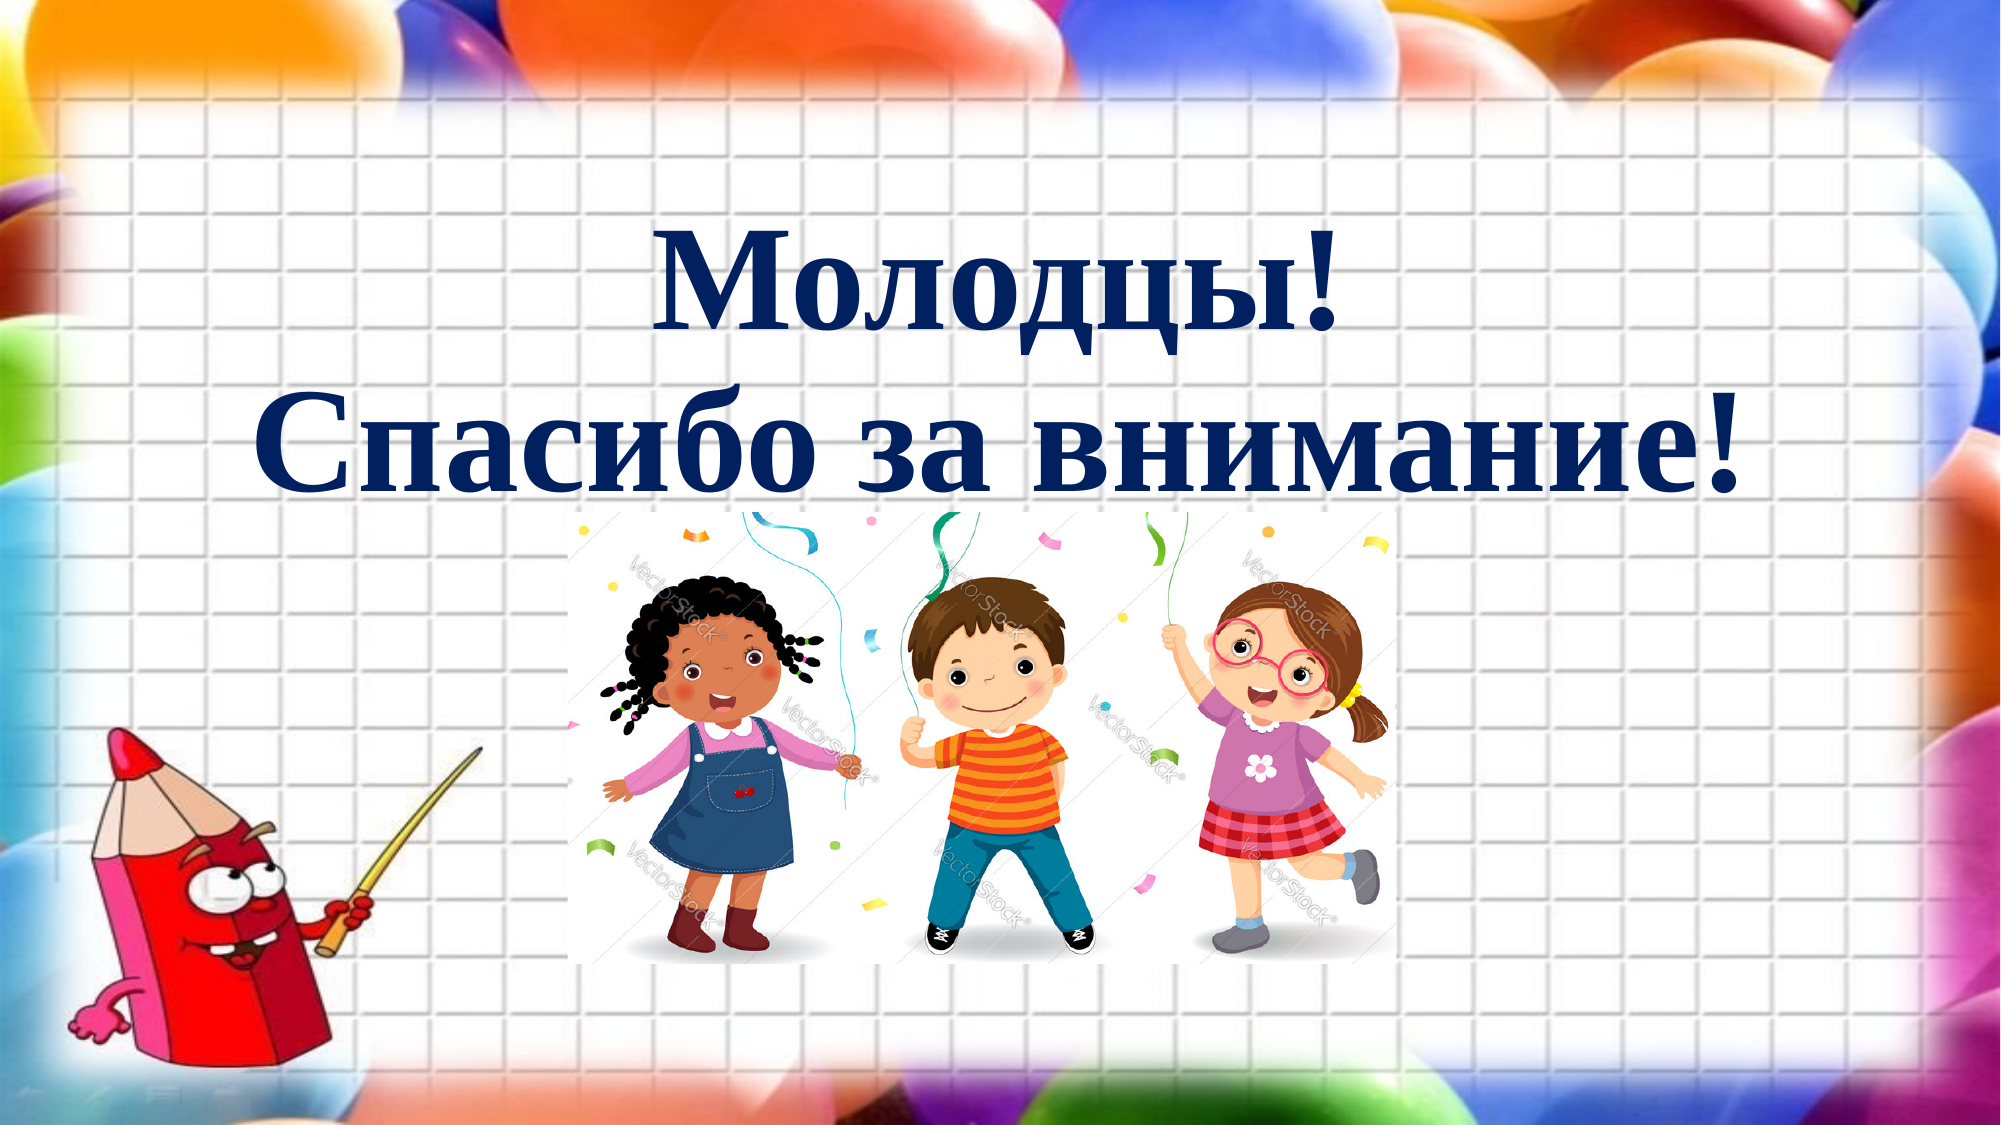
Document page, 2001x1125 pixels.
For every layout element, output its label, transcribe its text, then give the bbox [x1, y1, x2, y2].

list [567, 512, 1397, 964]
picture [0, 0, 2001, 1125]
title Молодцы! Спасибо за внимание! [137, 161, 1863, 563]
